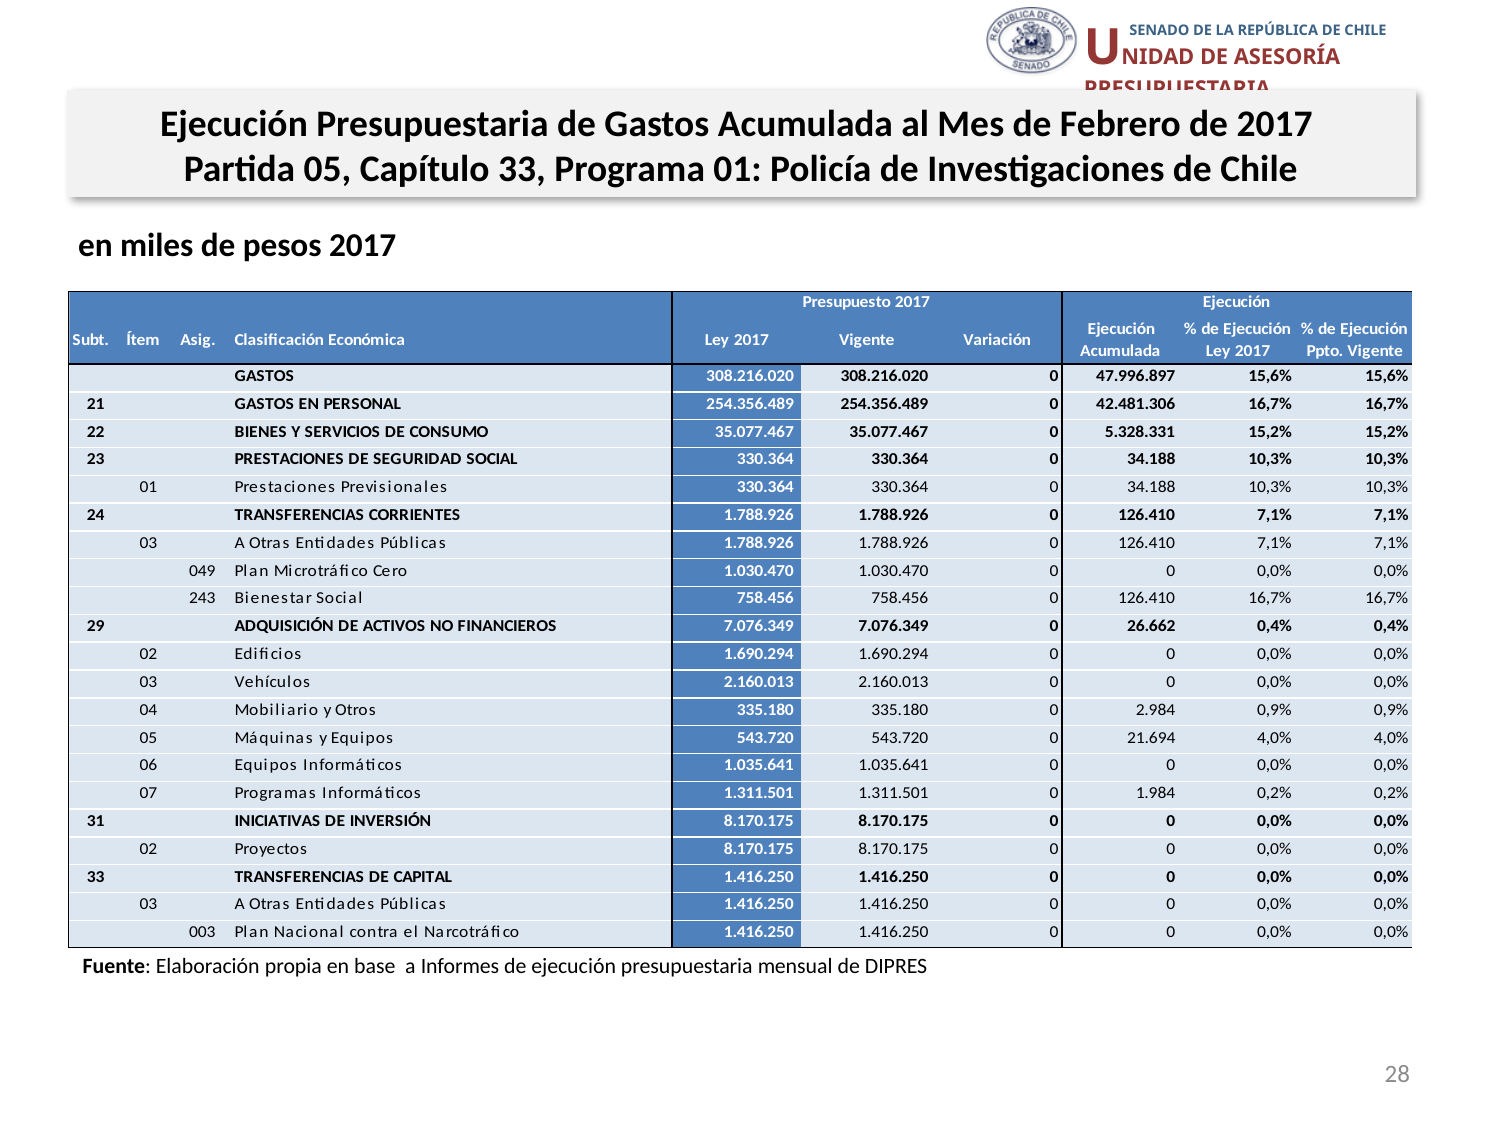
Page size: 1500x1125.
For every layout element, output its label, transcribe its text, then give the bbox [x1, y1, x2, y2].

text_box en miles de pesos 2017 [63, 216, 1414, 291]
footer Fuente: Elaboración propia en base a Informes de ejecución presupuestaria mensual de DIPRES [67, 943, 1447, 1001]
text_box Ejecución Presupuestaria de Gastos Acumulada al Mes de Febrero de 2017 Partida 05, Capítulo 33, Programa 01: Policía de Investigaciones de Chile [67, 90, 1415, 197]
picture [986, 7, 1079, 76]
slide_number 28 [1074, 1042, 1425, 1103]
picture [67, 290, 1414, 950]
